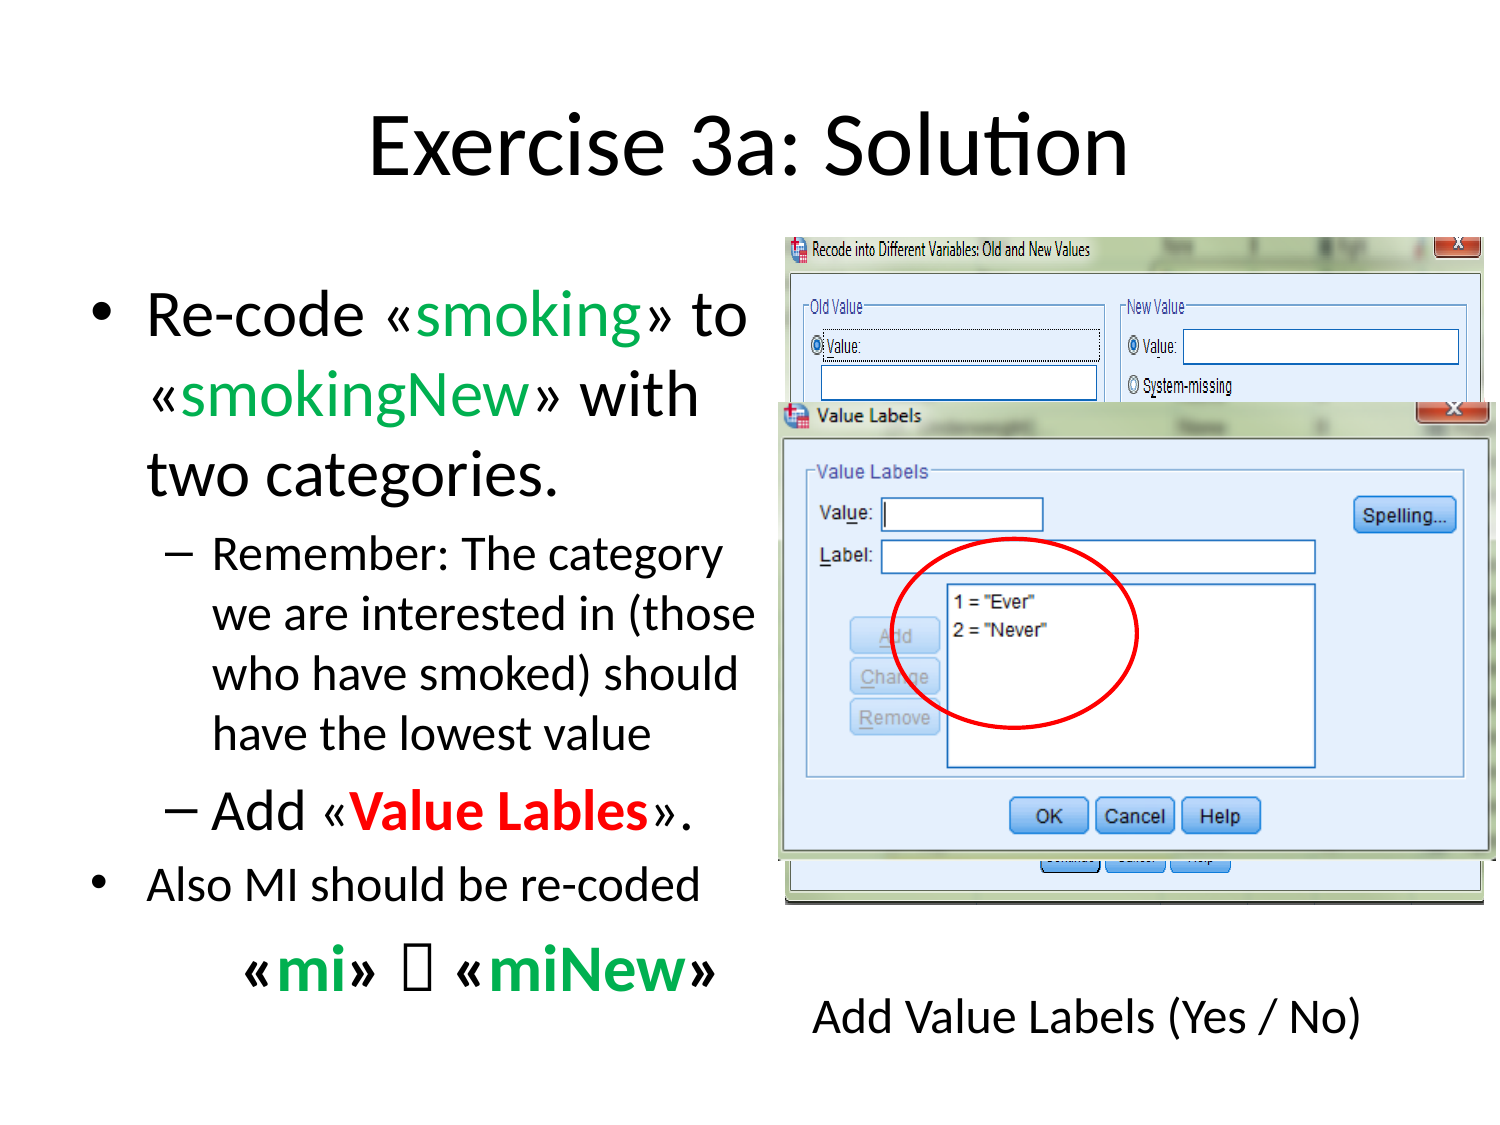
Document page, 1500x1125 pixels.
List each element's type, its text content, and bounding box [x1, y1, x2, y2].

text_box Add Value Labels (Yes / No) [797, 975, 1443, 1051]
list Re-code «smoking» to «smokingNew» with two categories. Remember: The category we are interested in (those who have smoked) should have the lowest value Add «Value Lables». Also MI should be re-coded «mi»  «miNew» [75, 262, 798, 1094]
title Exercise 3a: Solution [75, 45, 1425, 233]
picture [778, 237, 1496, 906]
